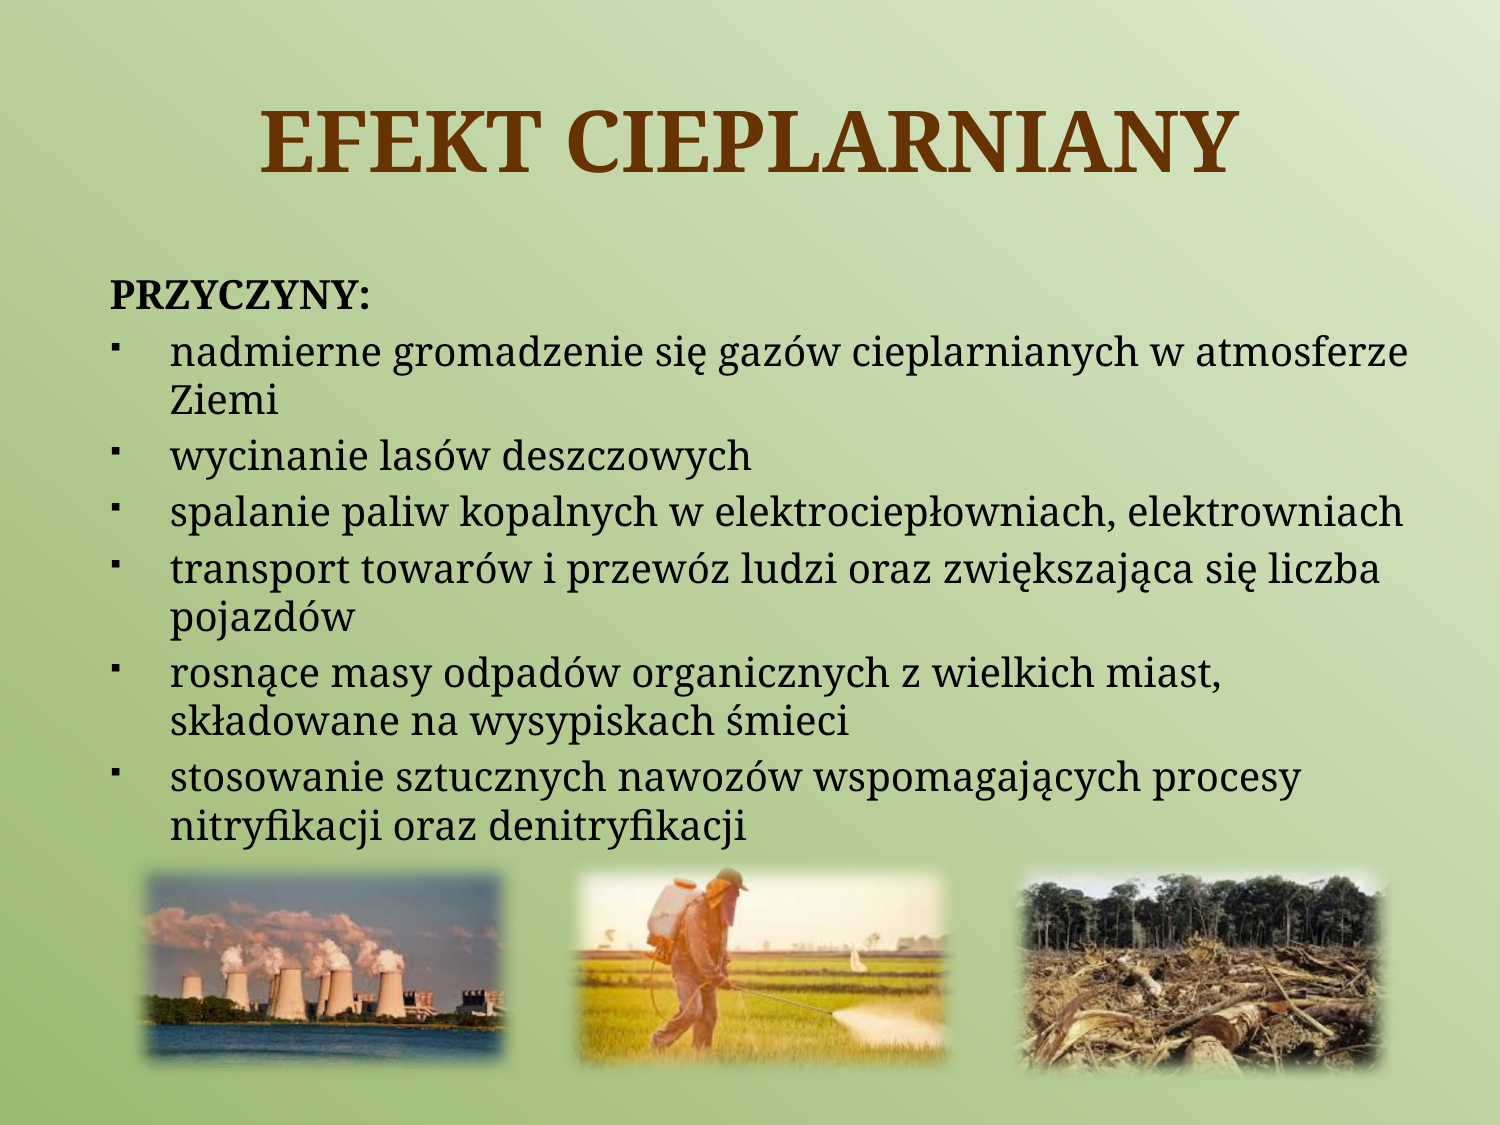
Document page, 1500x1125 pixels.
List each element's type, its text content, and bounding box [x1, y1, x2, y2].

list PRZYCZYNY: nadmierne gromadzenie się gazów cieplarnianych w atmosferze Ziemi wycinanie lasów deszczowych spalanie paliw kopalnych w elektrociepłowniach, elektrowniach transport towarów i przewóz ludzi oraz zwiększająca się liczba pojazdów rosnące masy odpadów organicznych z wielkich miast, składowane na wysypiskach śmieci stosowanie sztucznych nawozów wspomagających procesy nitryfikacji oraz denitryfikacji [75, 262, 1425, 868]
picture [128, 855, 520, 1079]
picture [1007, 855, 1395, 1083]
title EFEKT CIEPLARNIANY [75, 45, 1425, 233]
picture [562, 855, 961, 1079]
